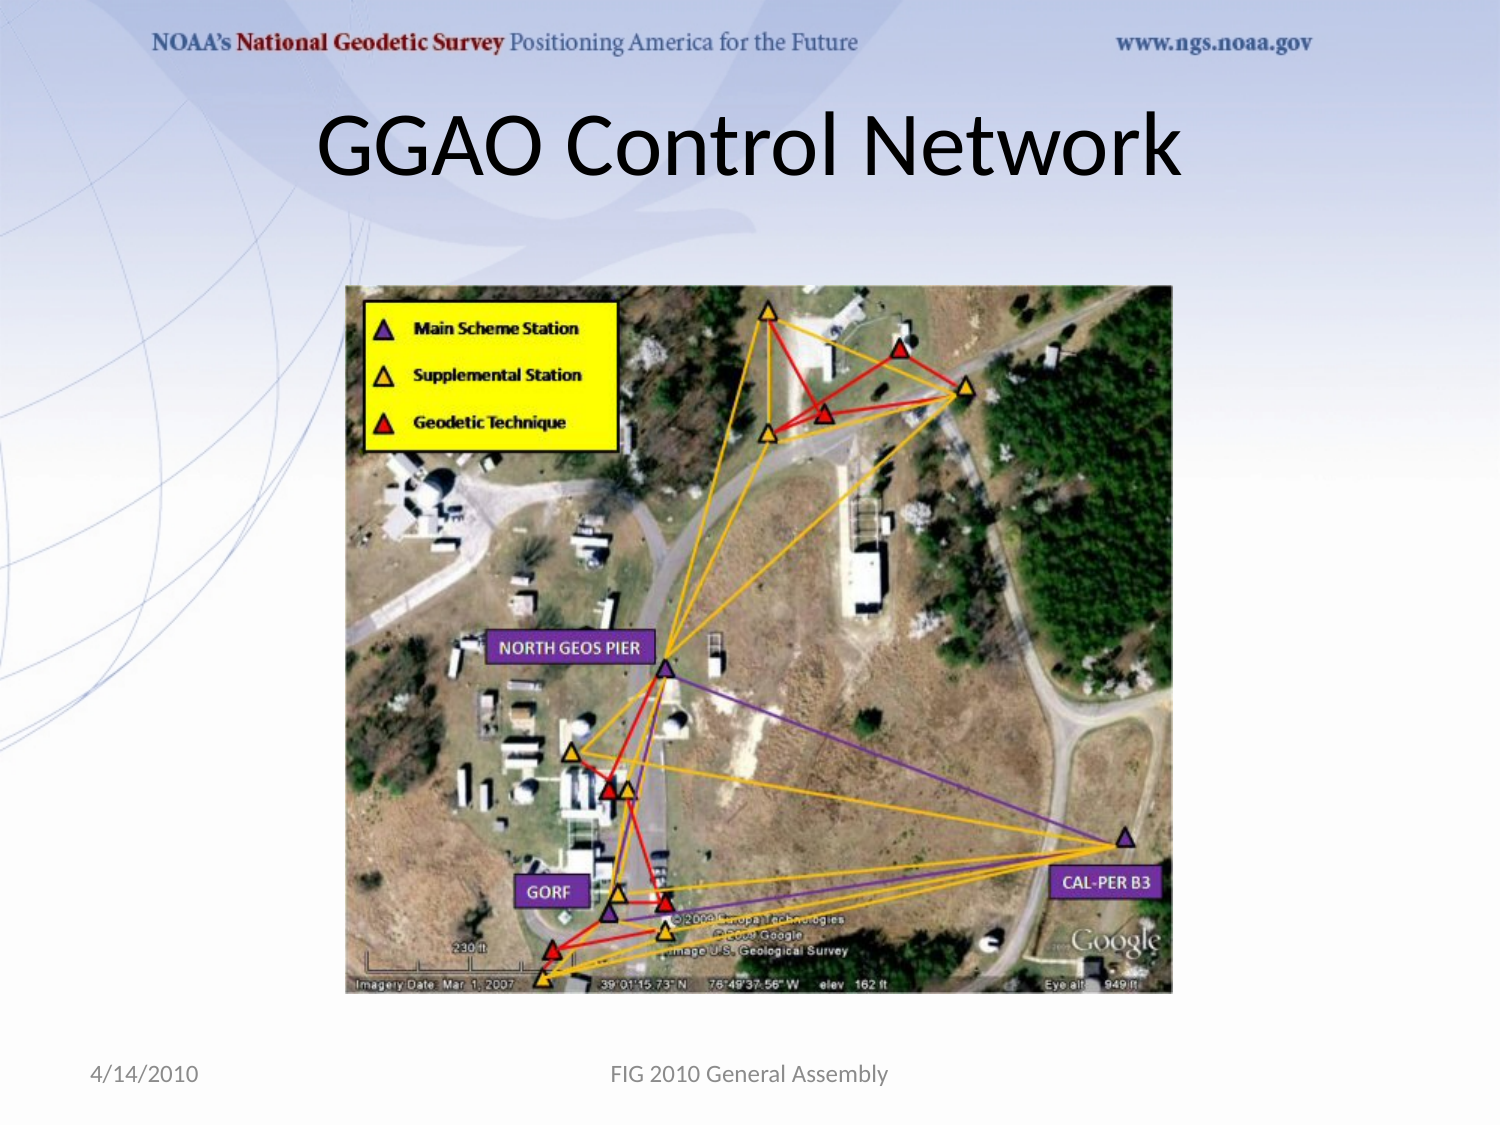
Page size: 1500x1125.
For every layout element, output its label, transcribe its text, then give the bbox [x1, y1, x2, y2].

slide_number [75, 1042, 425, 1103]
picture [0, 0, 1500, 1125]
footer FIG 2010 General Assembly [512, 1042, 988, 1103]
title GGAO Control Network [74, 44, 1426, 233]
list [345, 285, 1173, 994]
